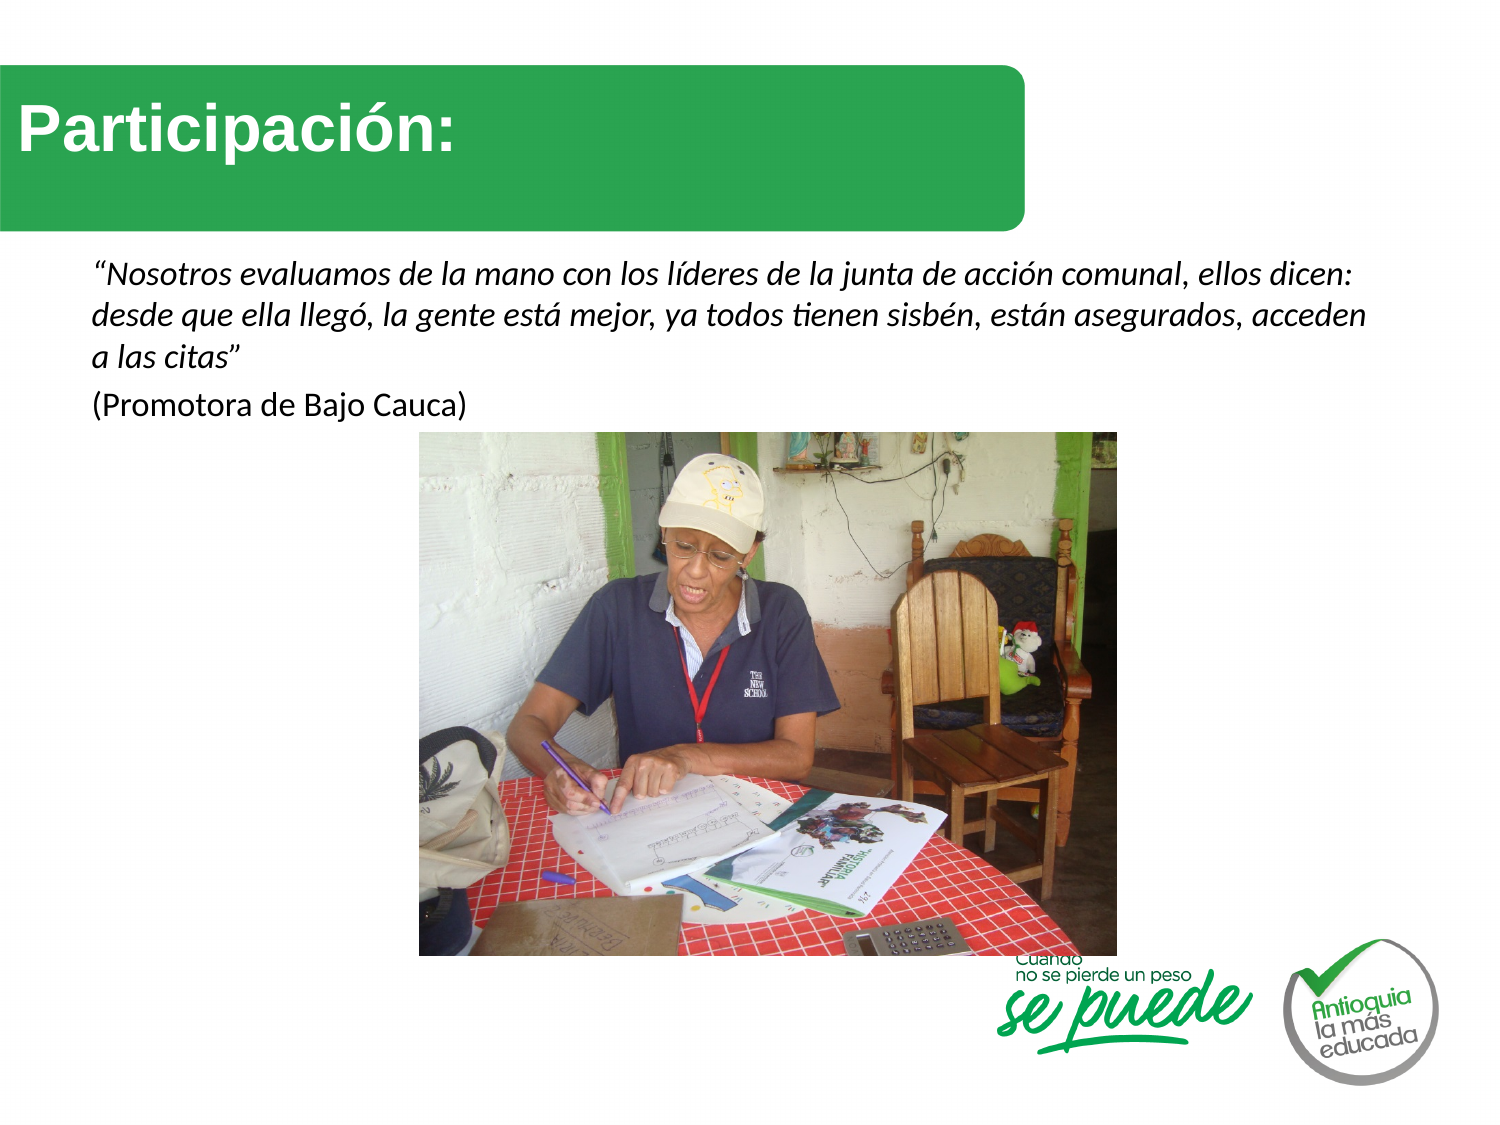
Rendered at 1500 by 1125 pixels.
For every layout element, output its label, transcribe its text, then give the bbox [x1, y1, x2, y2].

title Participación: [2, 30, 1022, 219]
list “Nosotros evaluamos de la mano con los líderes de la junta de acción comunal, ellos dicen: desde que ella llegó, la gente está mejor, ya todos tienen sisbén, están asegurados, acceden a las citas” (Promotora de Bajo Cauca) [76, 243, 1400, 433]
picture [0, 0, 1500, 1125]
